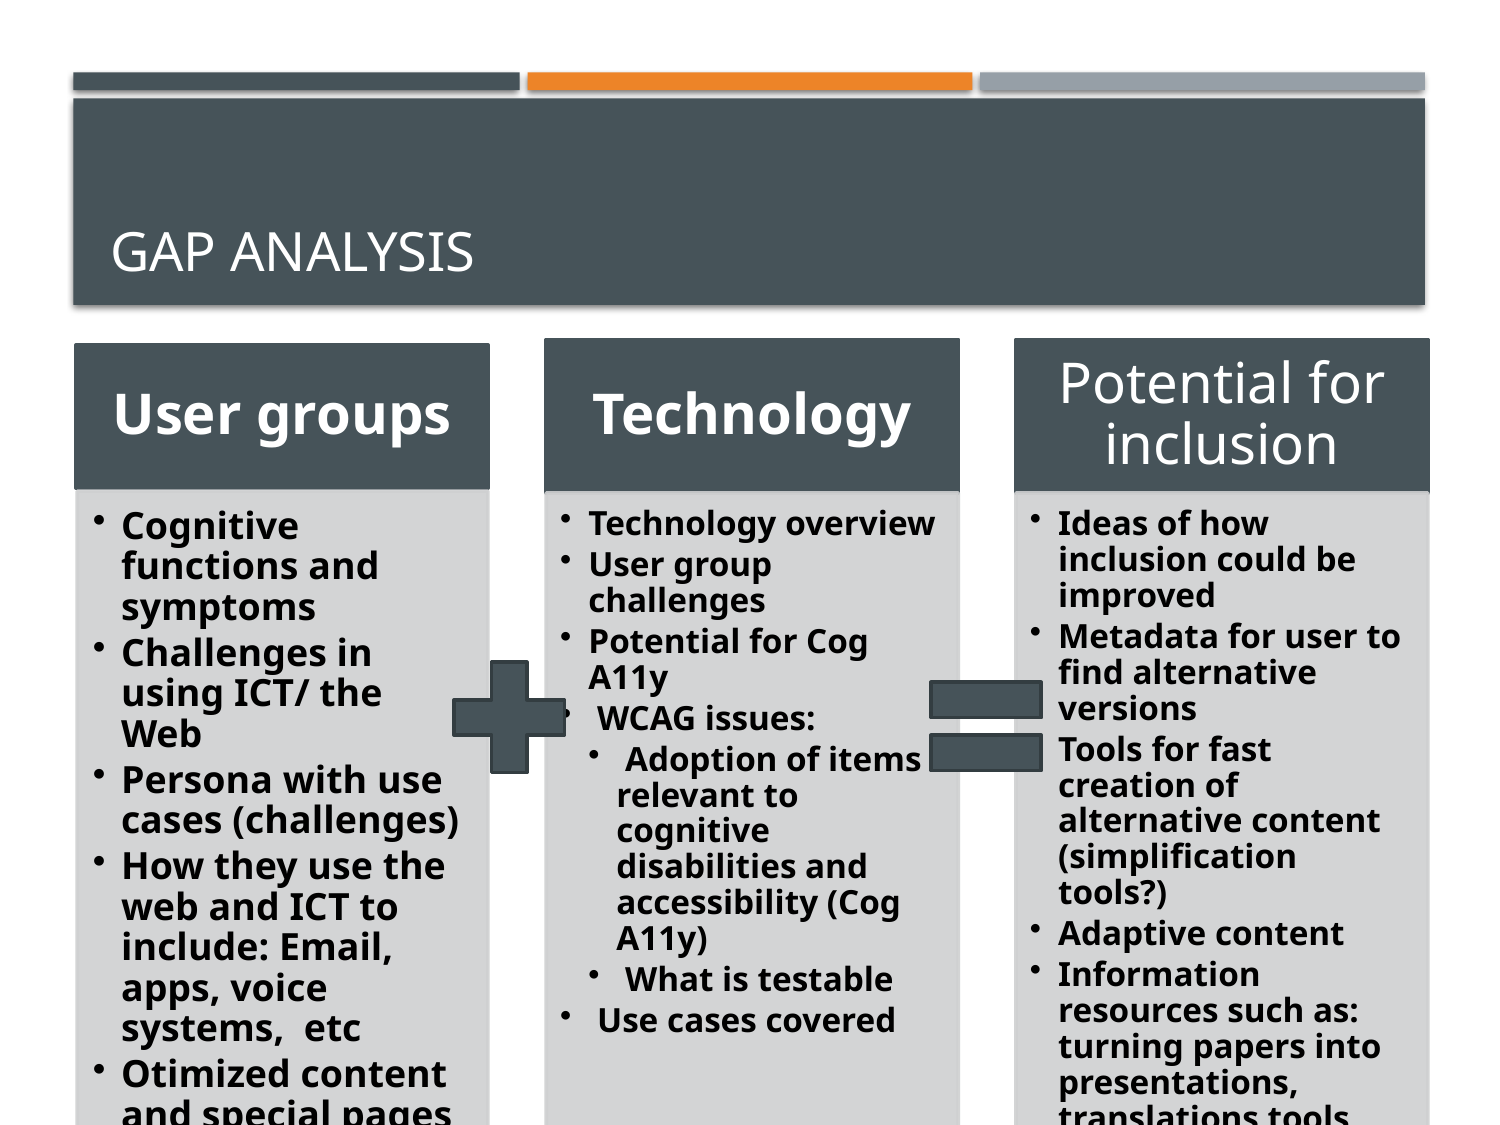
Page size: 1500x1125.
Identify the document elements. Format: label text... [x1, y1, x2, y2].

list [75, 308, 1429, 1125]
title [93, 112, 1404, 291]
text_box Gap Analysis [95, 210, 1406, 291]
